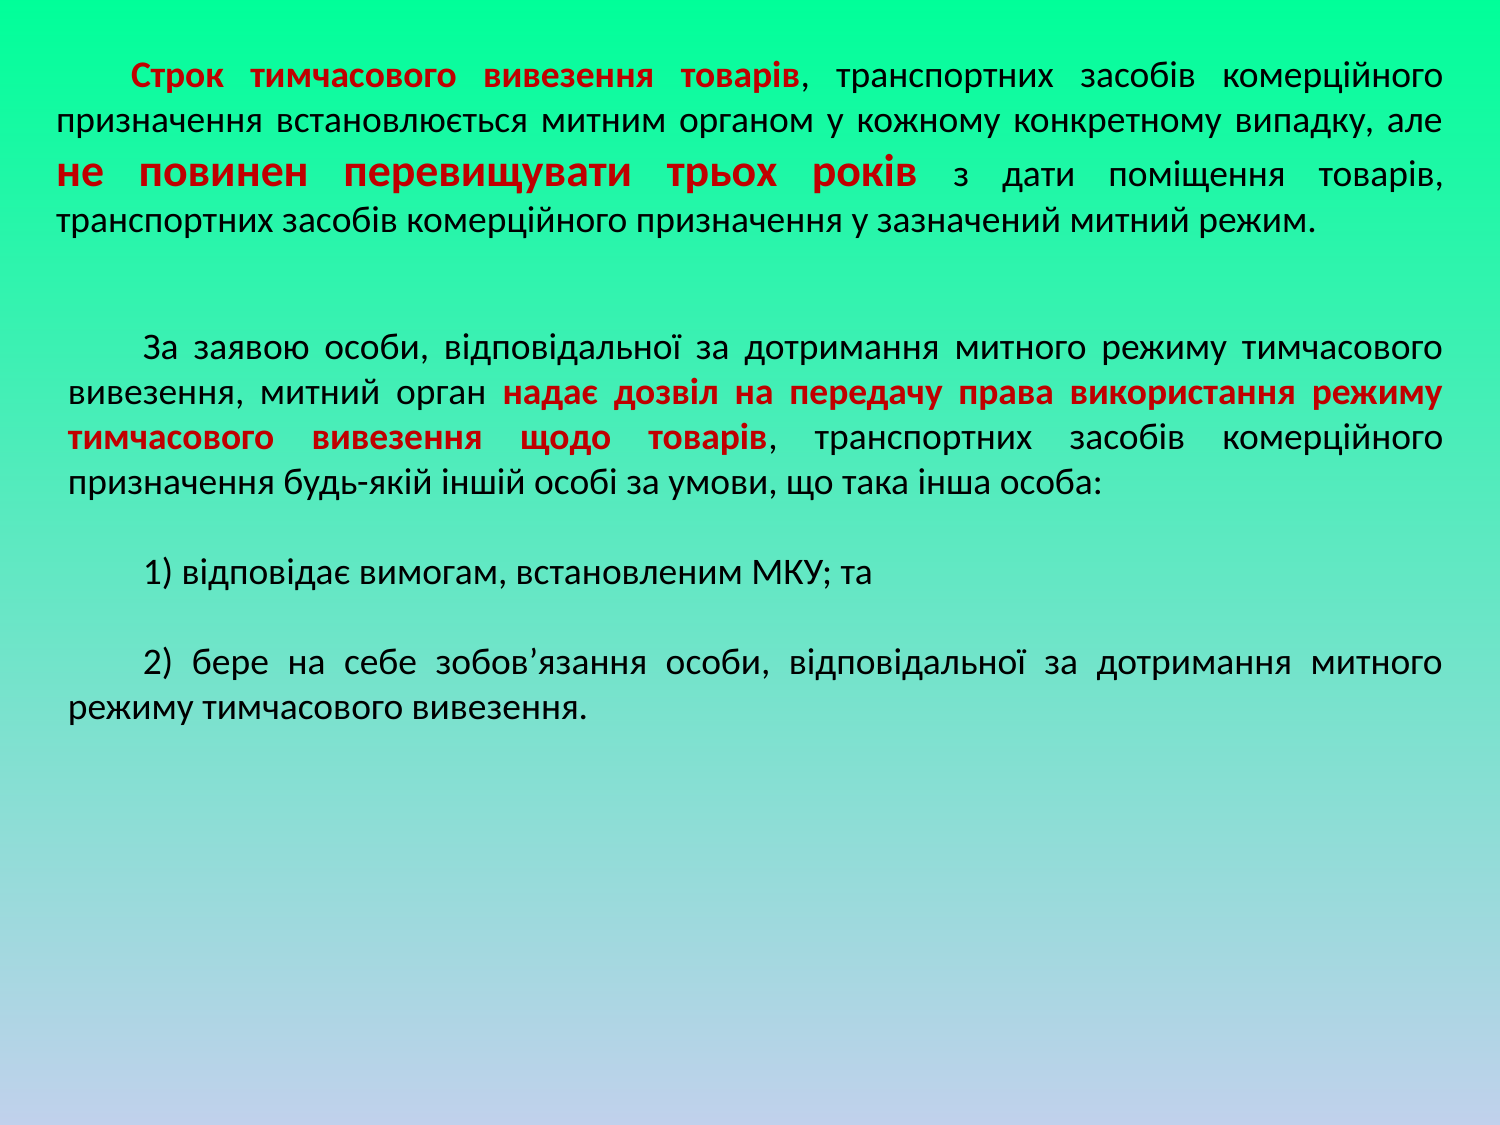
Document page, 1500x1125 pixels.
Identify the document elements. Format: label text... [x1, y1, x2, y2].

text_box Строк тимчасового вивезення товарів, транспортних засобів комерційного призначення встановлюється митним органом у кожному конкретному випадку, але не повинен перевищувати трьох років з дати поміщення товарів, транспортних засобів комерційного призначення у зазначений митний режим. [41, 42, 1459, 248]
text_box За заявою особи, відповідальної за дотримання митного режиму тимчасового вивезення, митний орган надає дозвіл на передачу права використання режиму тимчасового вивезення щодо товарів, транспортних засобів комерційного призначення будь-якій іншій особі за умови, що така інша особа: 1) відповідає вимогам, встановленим МКУ; та 2) бере на себе зобов’язання особи, відповідальної за дотримання митного режиму тимчасового вивезення. [53, 314, 1459, 735]
